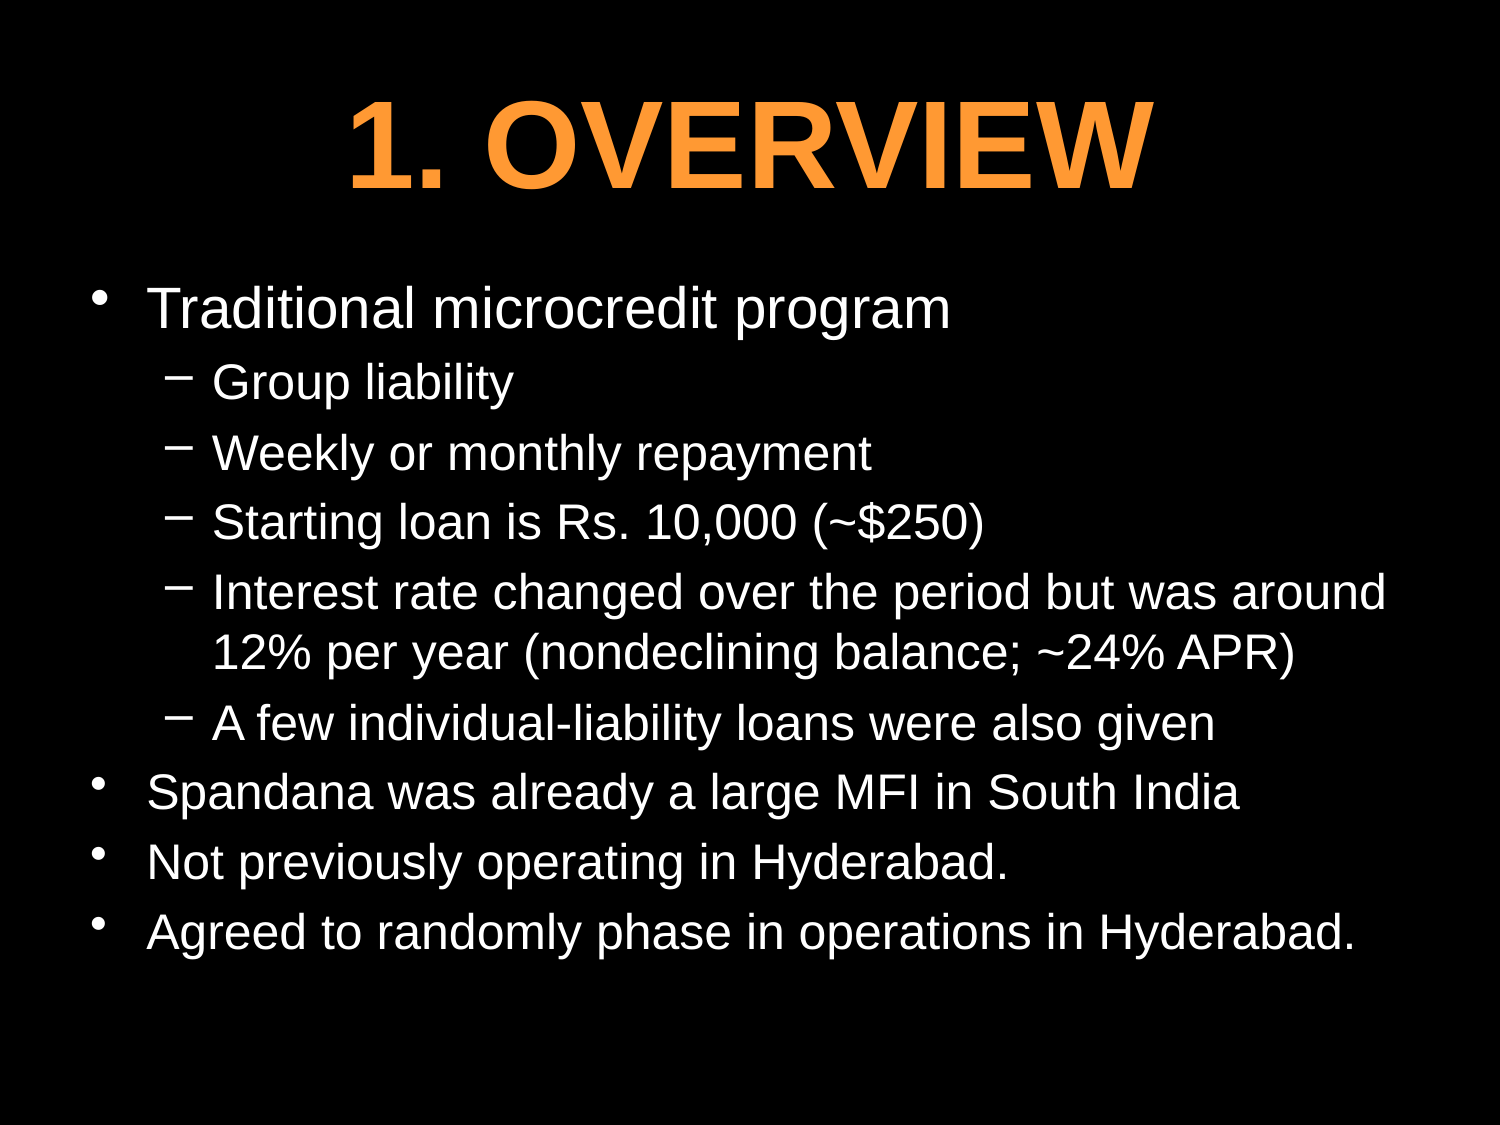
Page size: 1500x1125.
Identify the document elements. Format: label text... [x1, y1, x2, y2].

list Traditional microcredit program Group liability Weekly or monthly repayment Starting loan is Rs. 10,000 (~$250) Interest rate changed over the period but was around 12% per year (nondeclining balance; ~24% APR) A few individual-liability loans were also given Spandana was already a large MFI in South India Not previously operating in Hyderabad. Agreed to randomly phase in operations in Hyderabad. [74, 262, 1426, 1006]
title 1. OVERVIEW [74, 44, 1426, 233]
